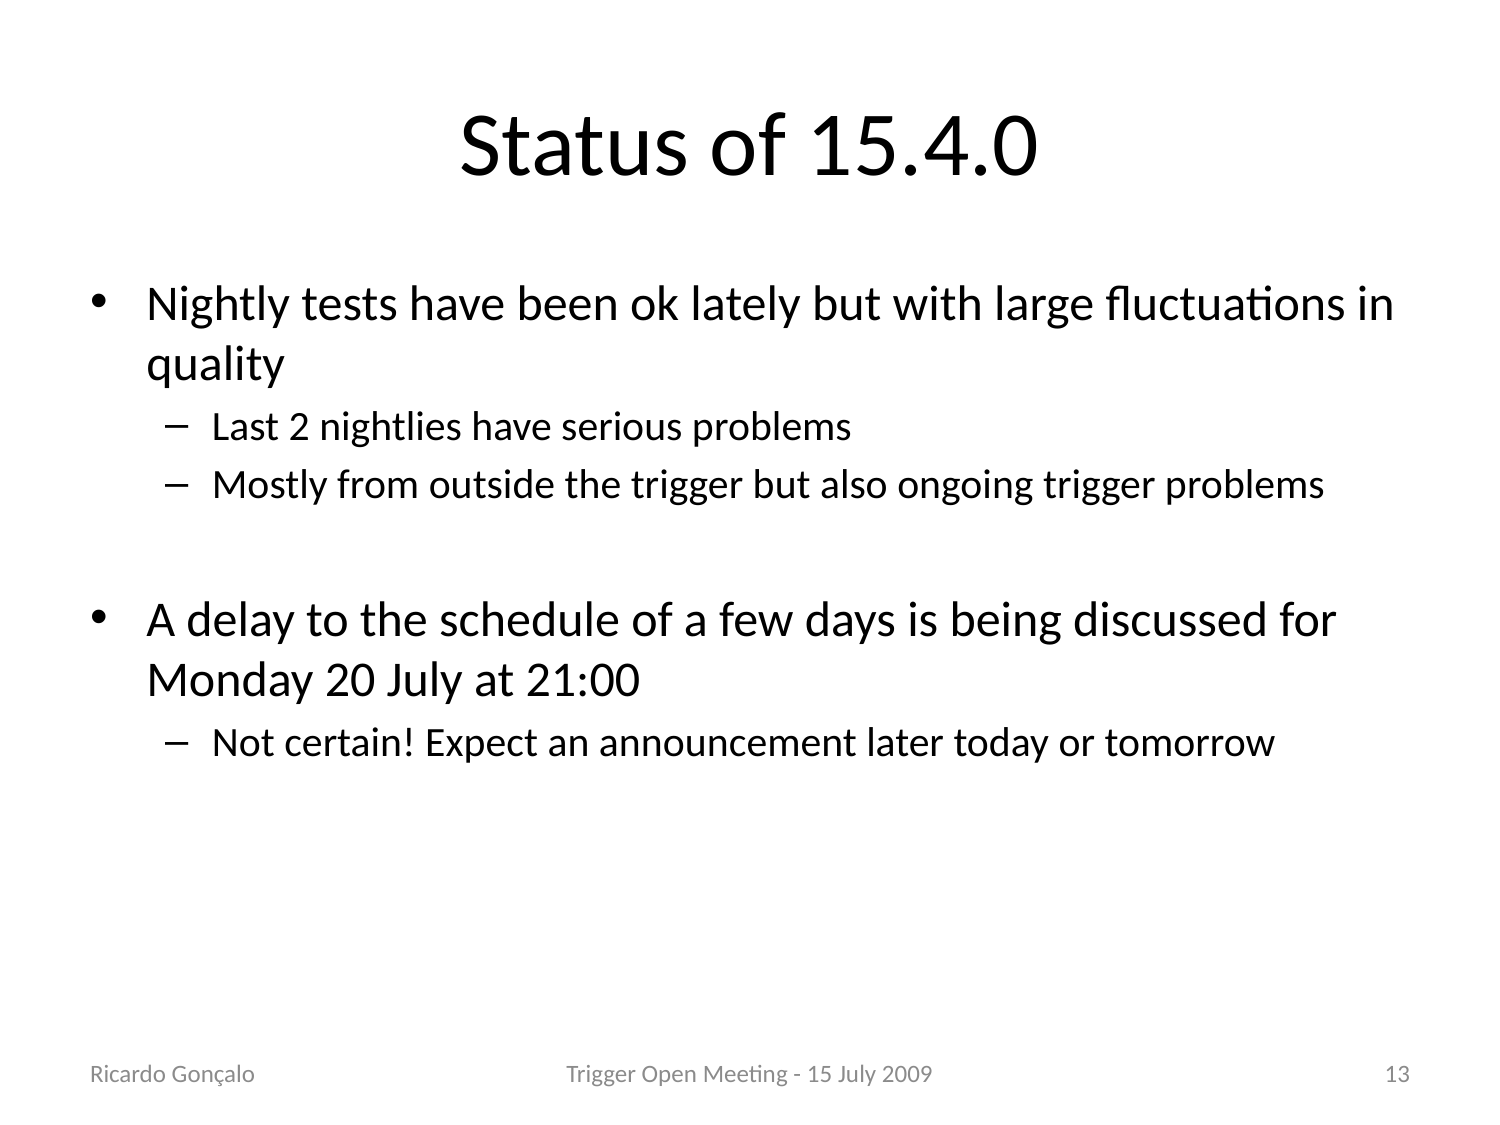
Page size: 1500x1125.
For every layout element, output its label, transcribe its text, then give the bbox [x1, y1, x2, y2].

slide_number 13 [1074, 1042, 1425, 1103]
slide_number Ricardo Gonçalo [75, 1042, 425, 1103]
title Status of 15.4.0 [74, 44, 1426, 233]
footer Trigger Open Meeting - 15 July 2009 [512, 1042, 988, 1103]
list Nightly tests have been ok lately but with large fluctuations in quality Last 2 nightlies have serious problems Mostly from outside the trigger but also ongoing trigger problems A delay to the schedule of a few days is being discussed for Monday 20 July at 21:00 Not certain! Expect an announcement later today or tomorrow [74, 262, 1426, 1006]
